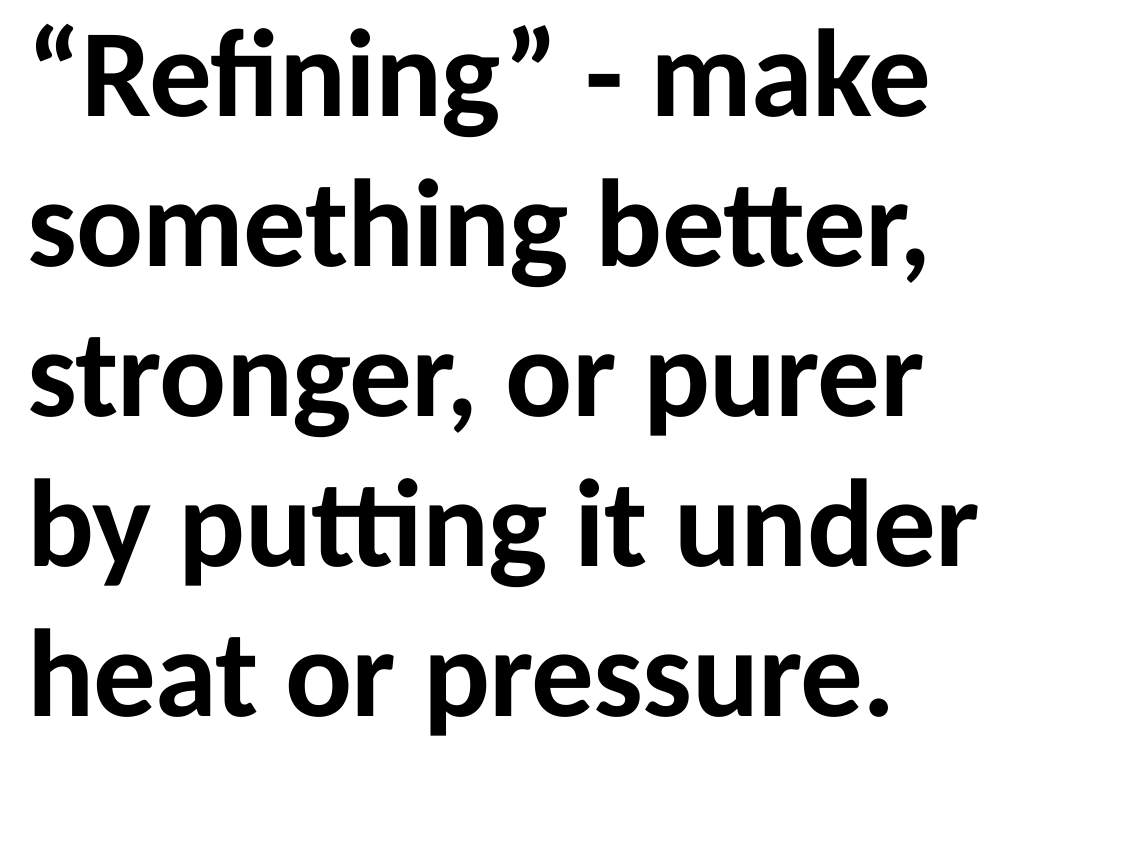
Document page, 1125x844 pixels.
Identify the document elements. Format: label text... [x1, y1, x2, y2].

text_box “Refining” - make something better, stronger, or purer by putting it under heat or pressure. [12, 0, 1075, 749]
